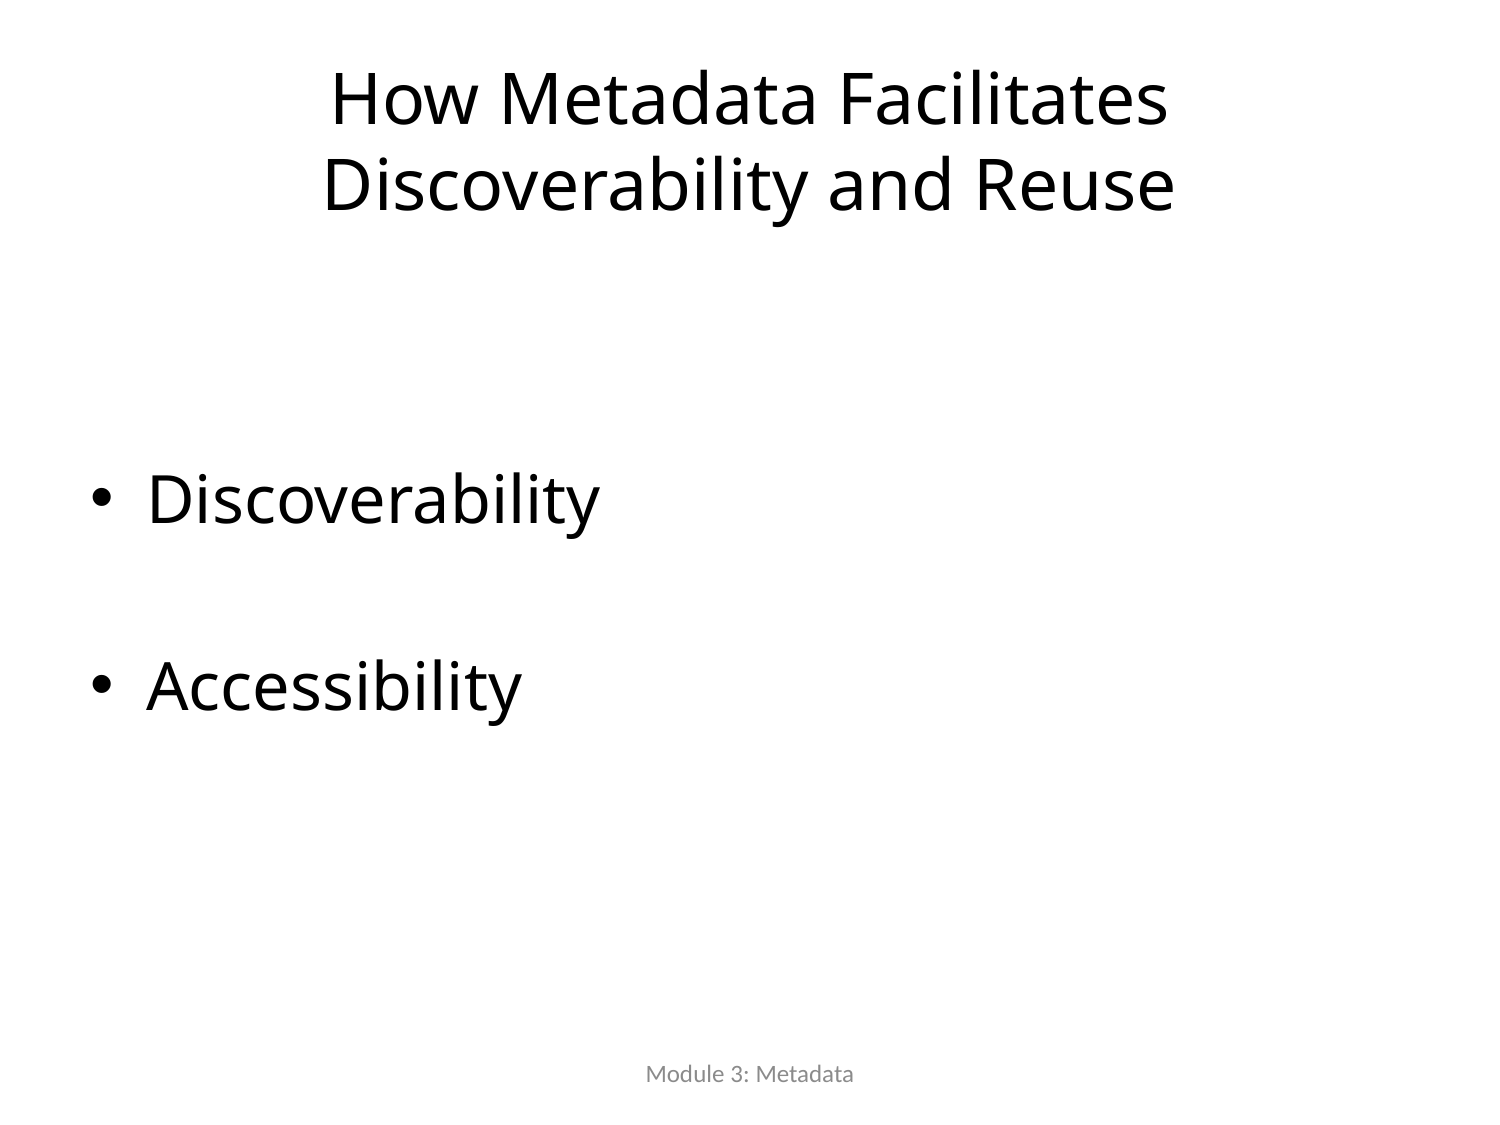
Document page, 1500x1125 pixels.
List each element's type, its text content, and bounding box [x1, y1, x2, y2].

title How Metadata Facilitates Discoverability and Reuse [75, 45, 1425, 233]
list Discoverability Accessibility [75, 262, 1425, 1005]
footer Module 3: Metadata [512, 1042, 988, 1103]
